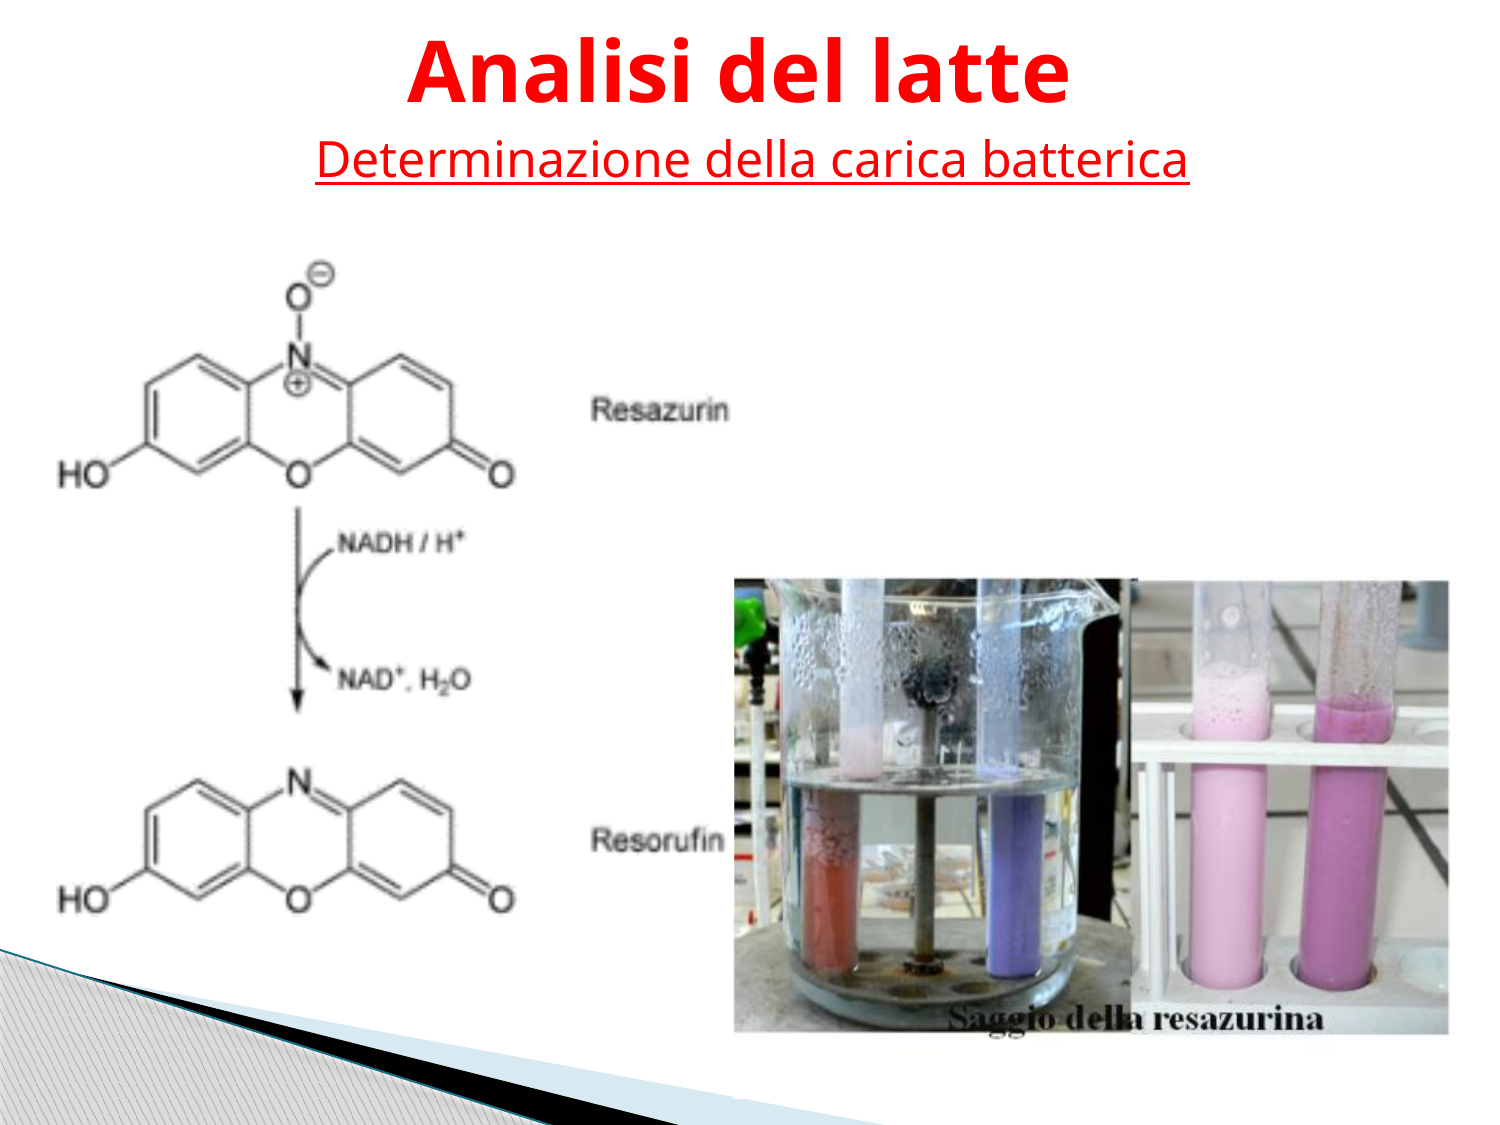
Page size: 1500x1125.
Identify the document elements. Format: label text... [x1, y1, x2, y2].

title Analisi del latte [64, 0, 1415, 120]
picture [55, 257, 1450, 1099]
text_box Determinazione della carica batterica [55, 120, 1450, 196]
